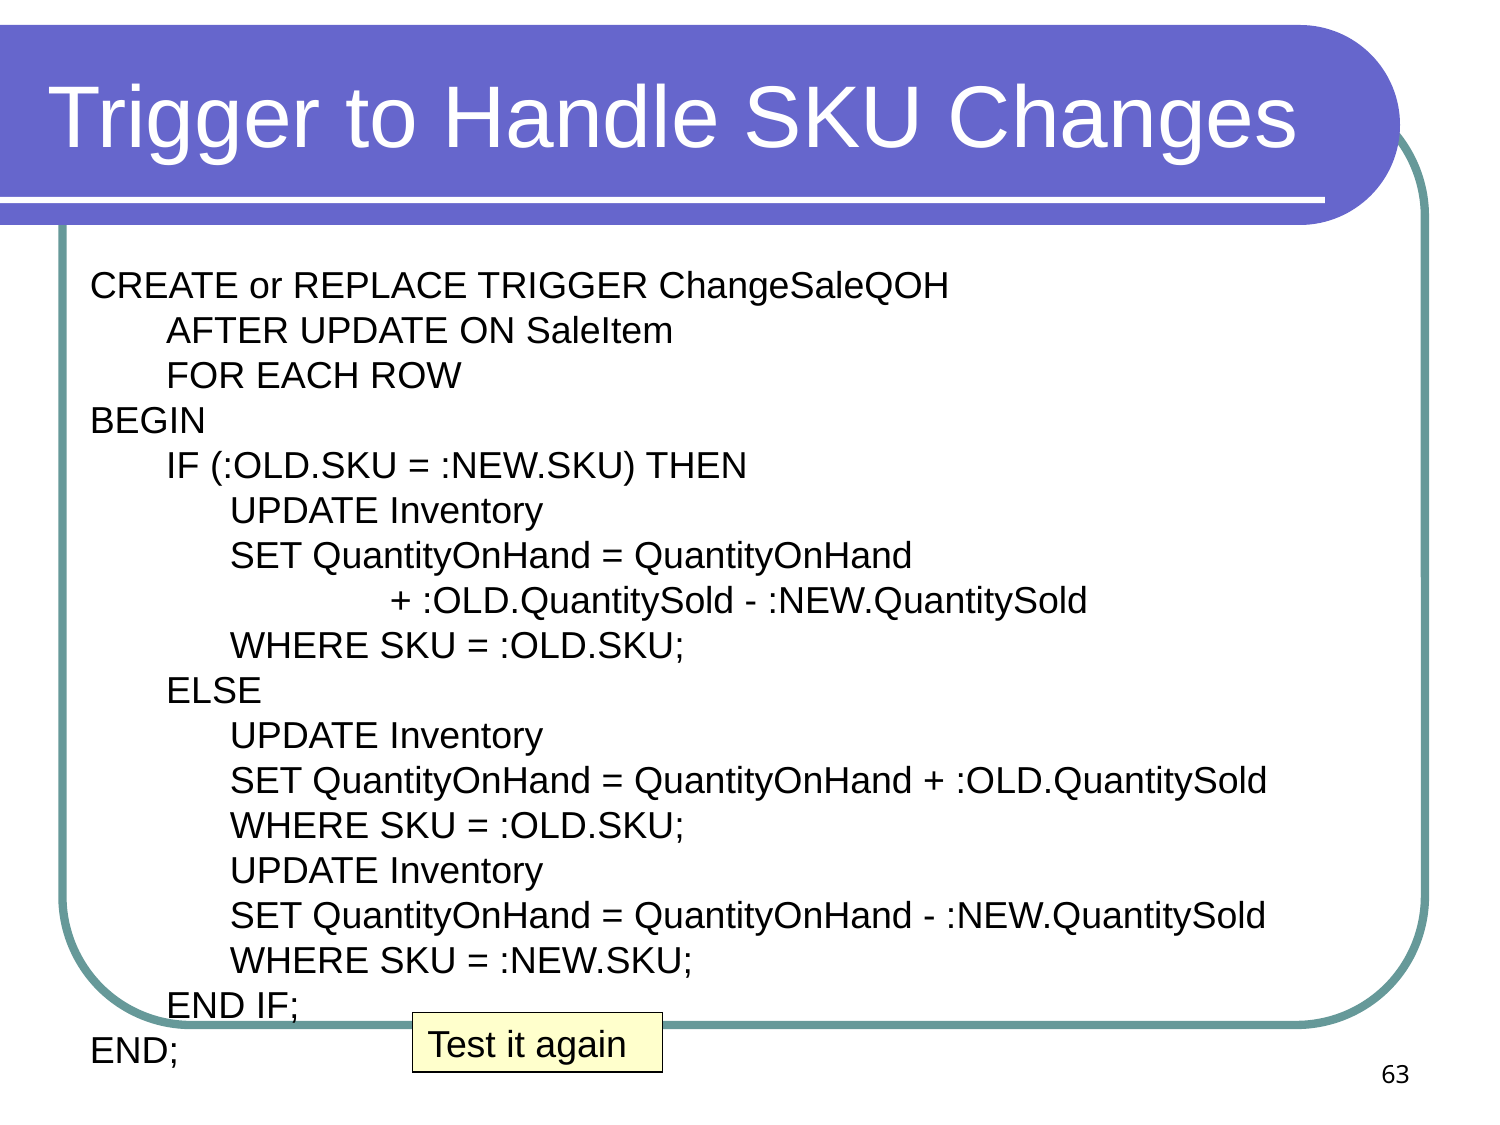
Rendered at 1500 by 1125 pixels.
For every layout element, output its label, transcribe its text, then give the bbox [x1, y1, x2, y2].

text_box Test it again [412, 1012, 663, 1073]
slide_number 63 [1074, 1024, 1426, 1101]
title Trigger to Handle SKU Changes [31, 37, 1348, 188]
text_box CREATE or REPLACE TRIGGER ChangeSaleQOH AFTER UPDATE ON SaleItem FOR EACH ROW BEGIN IF (:OLD.SKU = :NEW.SKU) THEN UPDATE Inventory SET QuantityOnHand = QuantityOnHand + :OLD.QuantitySold - :NEW.QuantitySold WHERE SKU = :OLD.SKU; ELSE UPDATE Inventory SET QuantityOnHand = QuantityOnHand + :OLD.QuantitySold WHERE SKU = :OLD.SKU; UPDATE Inventory SET QuantityOnHand = QuantityOnHand - :NEW.QuantitySold WHERE SKU = :NEW.SKU; END IF; END; [75, 253, 1325, 1079]
